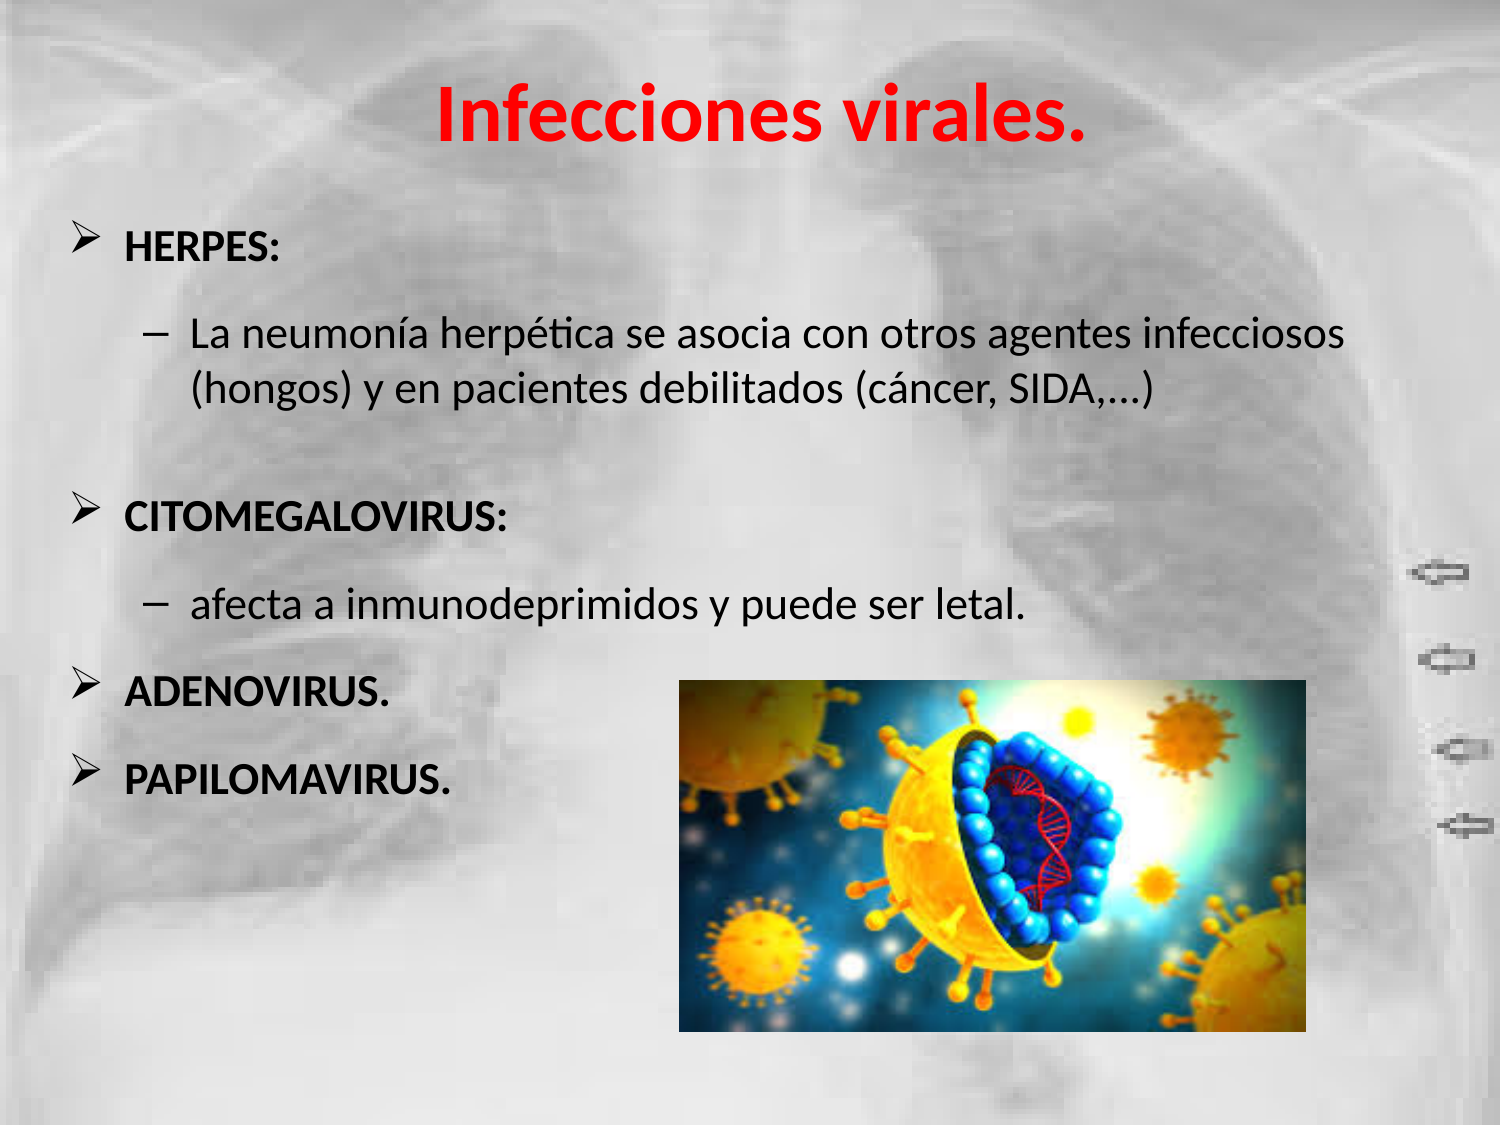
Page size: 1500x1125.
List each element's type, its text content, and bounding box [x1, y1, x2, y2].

picture [678, 680, 1306, 1032]
list HERPES: La neumonía herpética se asocia con otros agentes infecciosos (hongos) y en pacientes debilitados (cáncer, SIDA,...) CITOMEGALOVIRUS: afecta a inmunodeprimidos y puede ser letal. ADENOVIRUS. PAPILOMAVIRUS. [53, 208, 1404, 951]
title Infecciones virales. [64, 54, 1461, 161]
